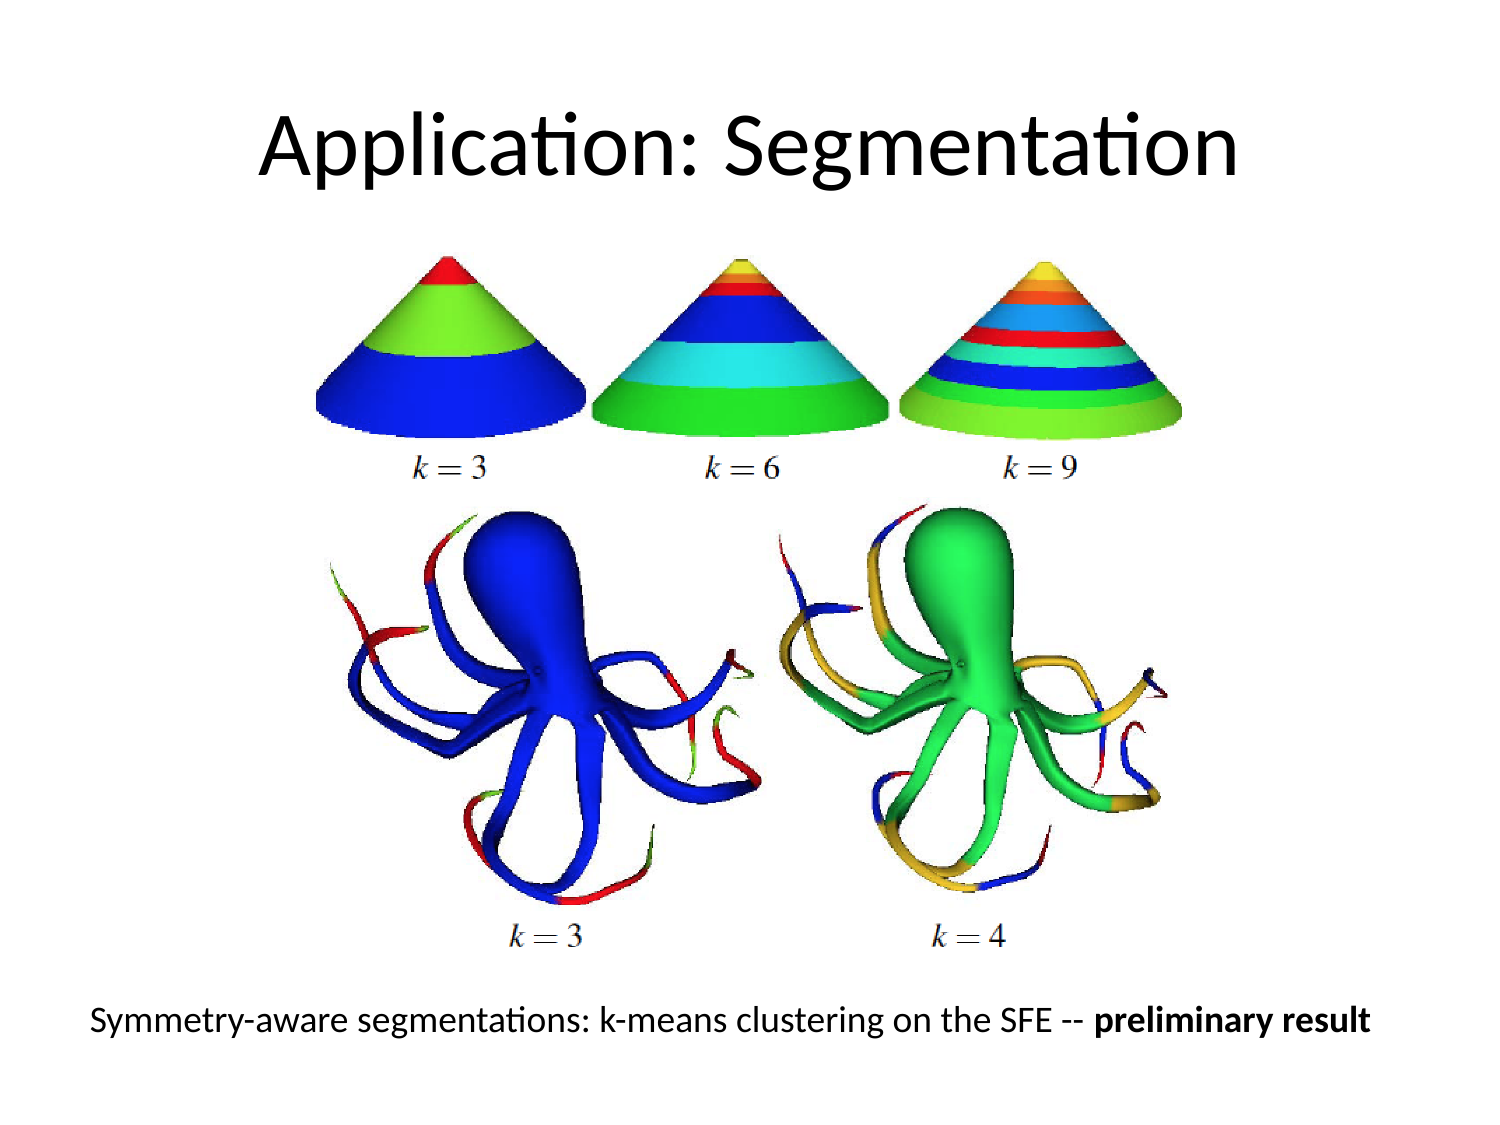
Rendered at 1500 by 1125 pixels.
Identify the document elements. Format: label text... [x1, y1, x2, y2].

title Application: Segmentation [75, 45, 1425, 233]
picture [310, 251, 1188, 956]
text_box Symmetry-aware segmentations: k-means clustering on the SFE -- preliminary result [74, 988, 1425, 1048]
